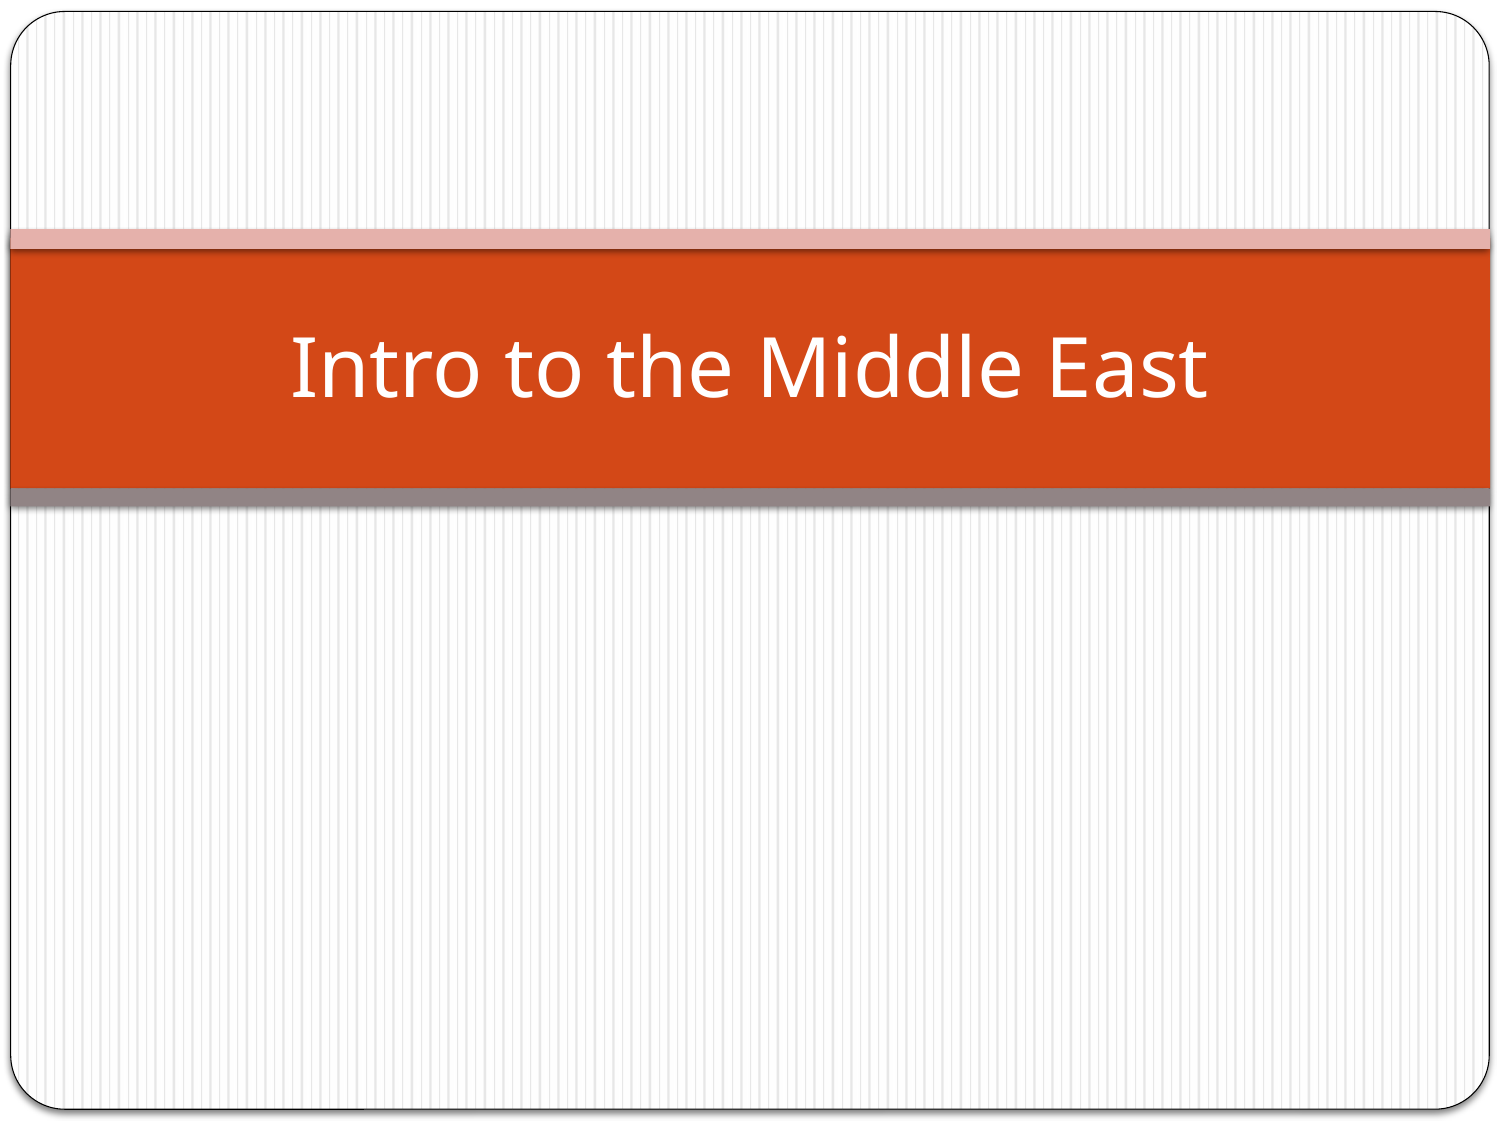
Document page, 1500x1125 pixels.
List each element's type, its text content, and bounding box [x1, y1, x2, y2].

title Intro to the Middle East [75, 247, 1425, 489]
